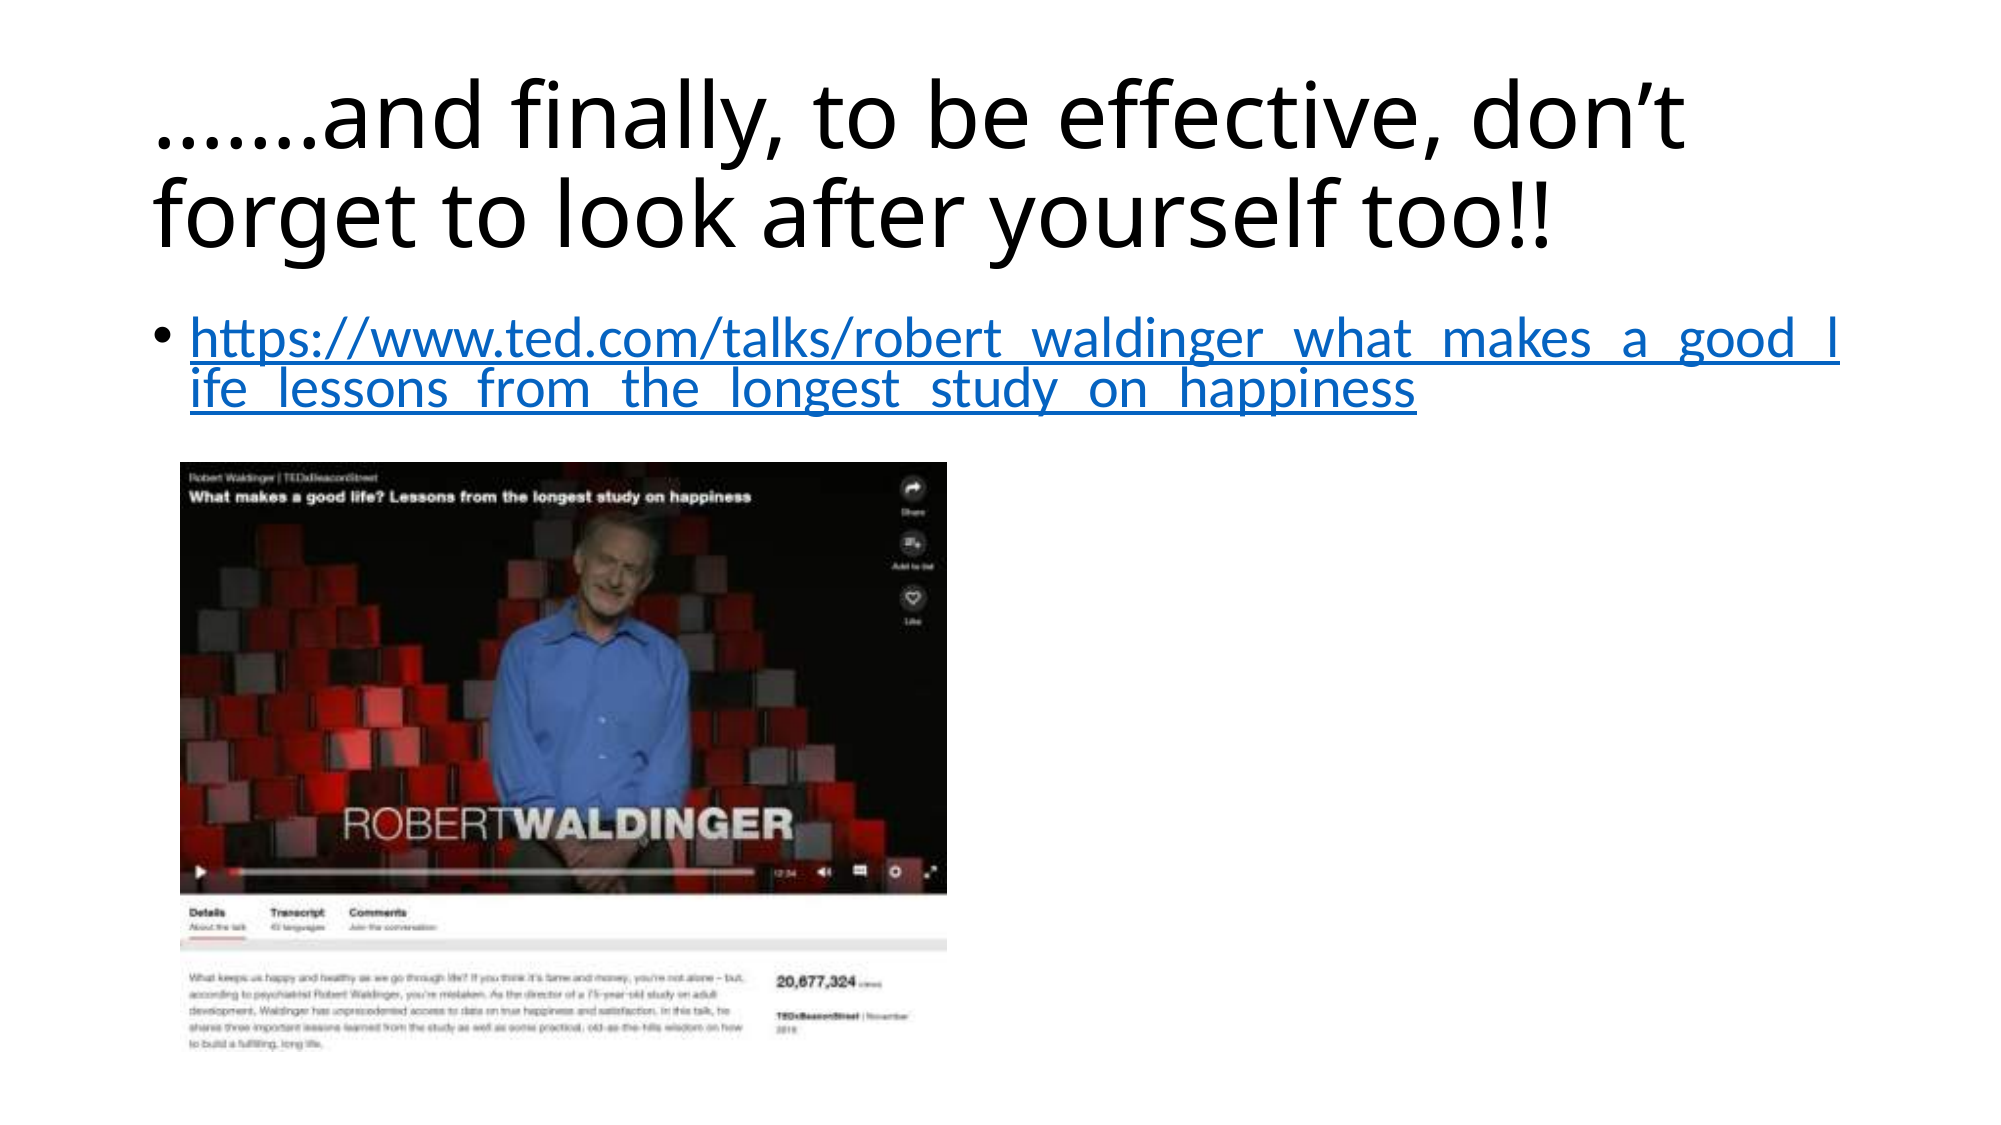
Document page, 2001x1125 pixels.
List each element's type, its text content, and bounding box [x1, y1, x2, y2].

list https://www.ted.com/talks/robert_waldinger_what_makes_a_good_life_lessons_from_the_longest_study_on_happiness [137, 299, 1863, 1014]
picture [180, 462, 947, 1052]
title …….and finally, to be effective, don’t forget to look after yourself too!! [137, 59, 1863, 278]
